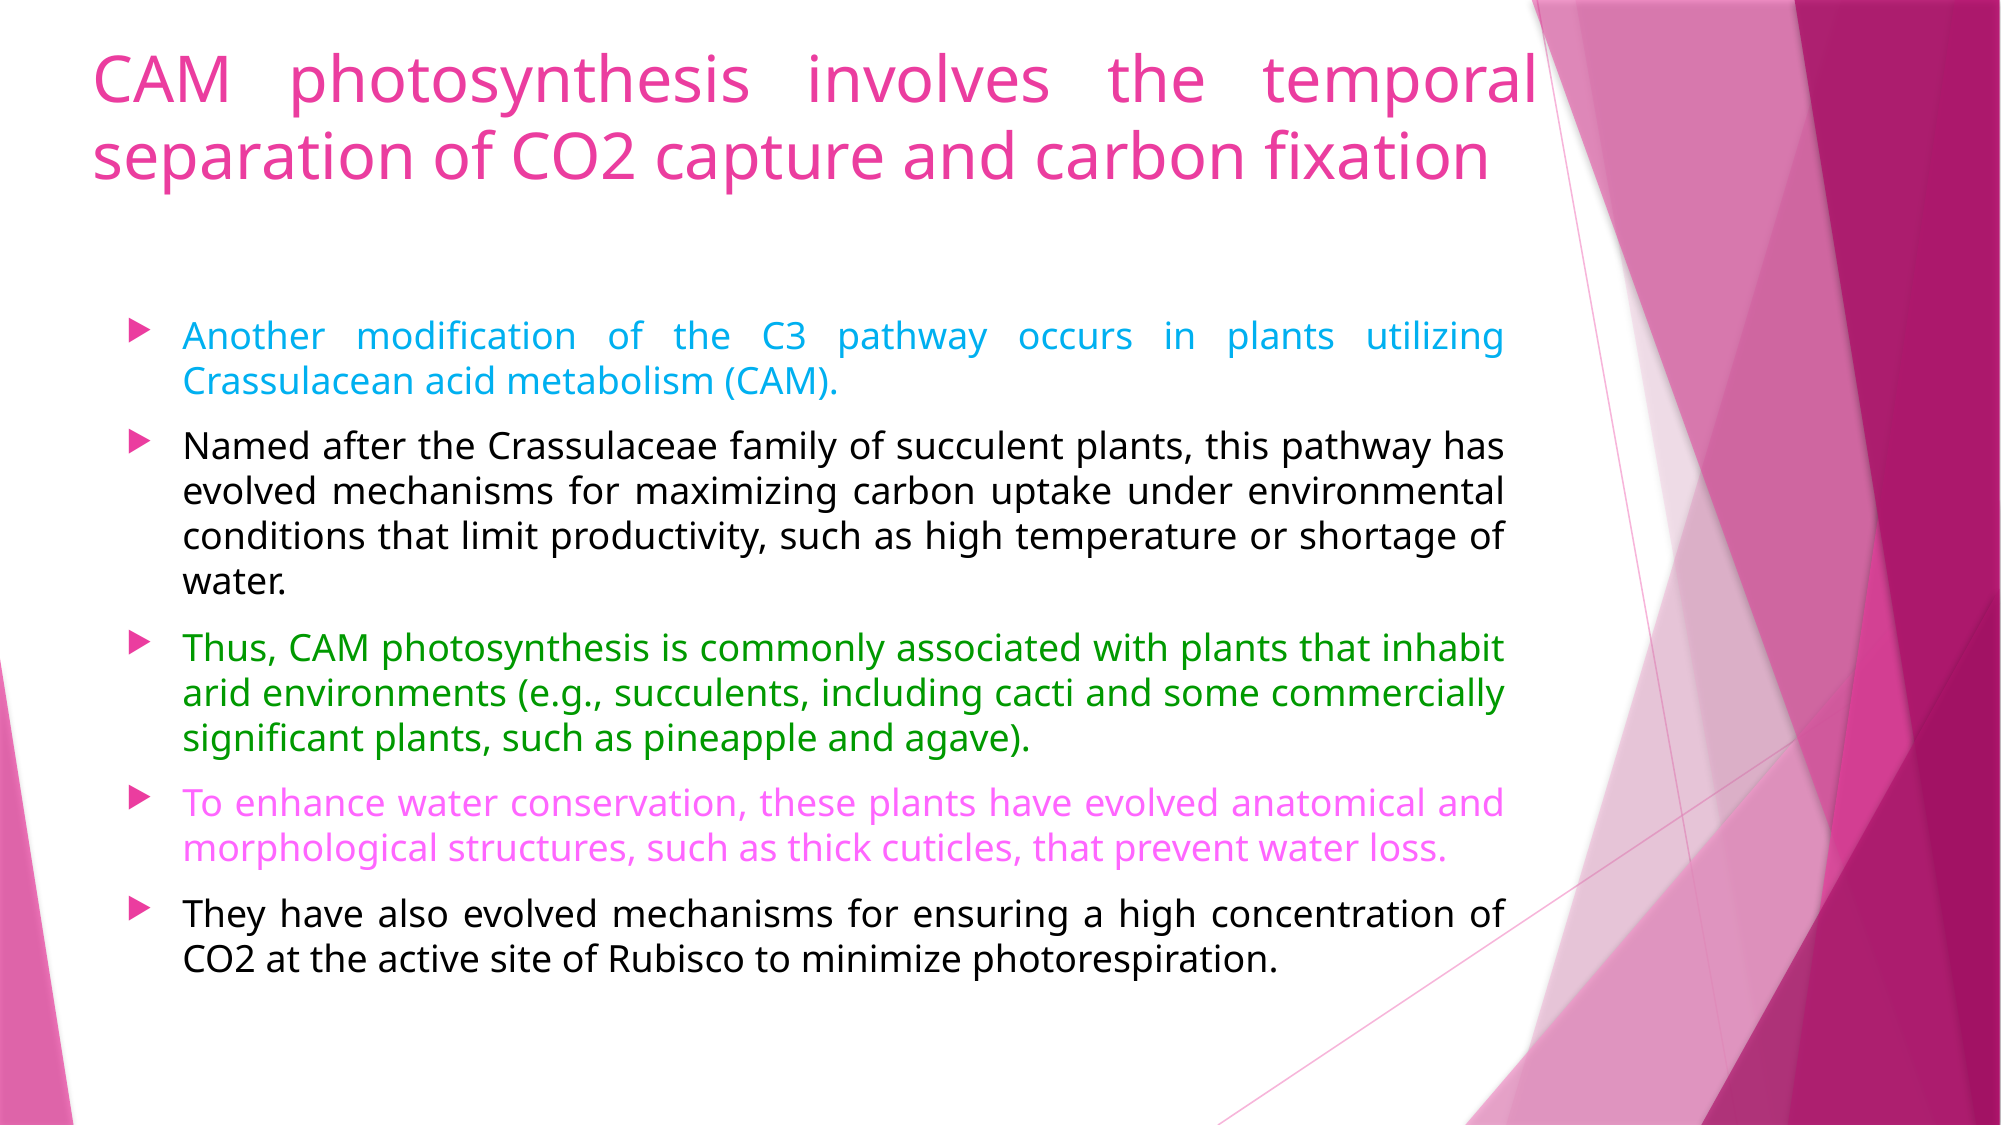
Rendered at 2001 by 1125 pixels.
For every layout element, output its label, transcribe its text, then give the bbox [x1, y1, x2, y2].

title CAM photosynthesis involves the temporal separation of CO2 capture and carbon fixation [77, 30, 1555, 247]
list Another modification of the C3 pathway occurs in plants utilizing Crassulacean acid metabolism (CAM). Named after the Crassulaceae family of succulent plants, this pathway has evolved mechanisms for maximizing carbon uptake under environmental conditions that limit productivity, such as high temperature or shortage of water. Thus, CAM photosynthesis is commonly associated with plants that inhabit arid environments (e.g., succulents, including cacti and some commercially significant plants, such as pineapple and agave). To enhance water conservation, these plants have evolved anatomical and morphological structures, such as thick cuticles, that prevent water loss. They have also evolved mechanisms for ensuring a high concentration of CO2 at the active site of Rubisco to minimize photorespiration. [111, 304, 1522, 1074]
